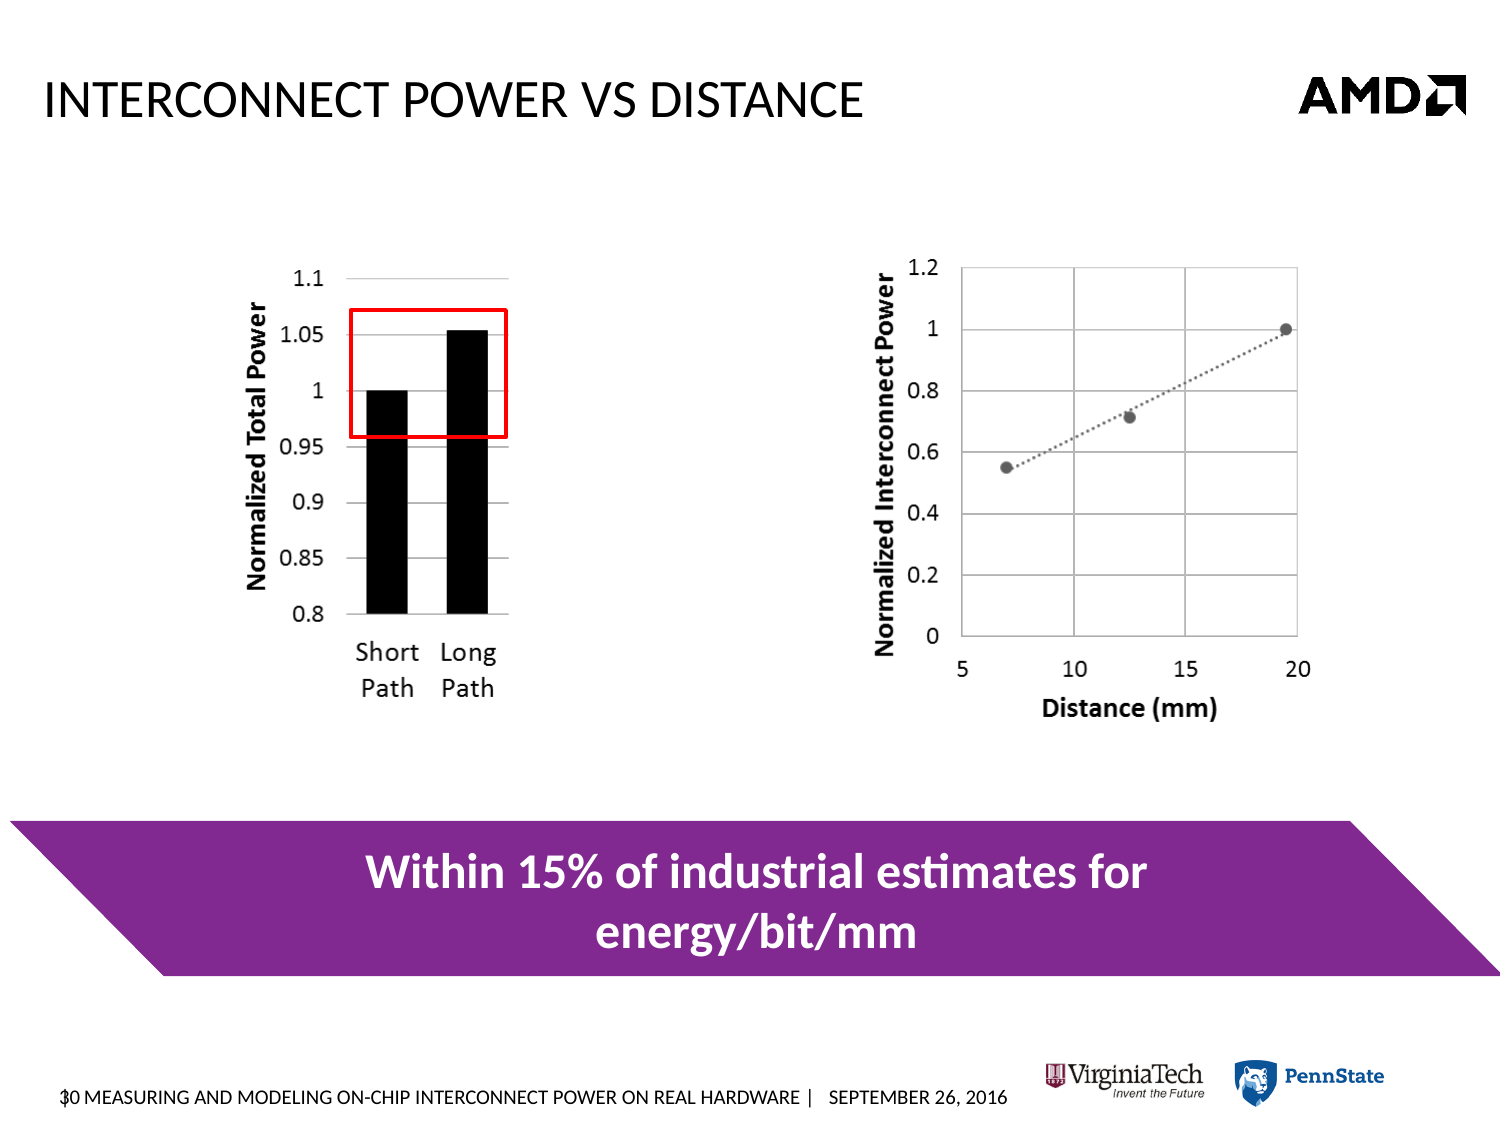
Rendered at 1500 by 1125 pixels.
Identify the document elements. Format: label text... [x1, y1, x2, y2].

title Interconnect Power vs Distance [43, 50, 1274, 129]
picture [838, 241, 1334, 753]
picture [218, 240, 531, 733]
picture [1298, 75, 1466, 116]
picture [1231, 1057, 1388, 1109]
text_box Within 15% of industrial estimates for energy/bit/mm [7, 818, 1500, 979]
picture [1041, 1058, 1207, 1101]
